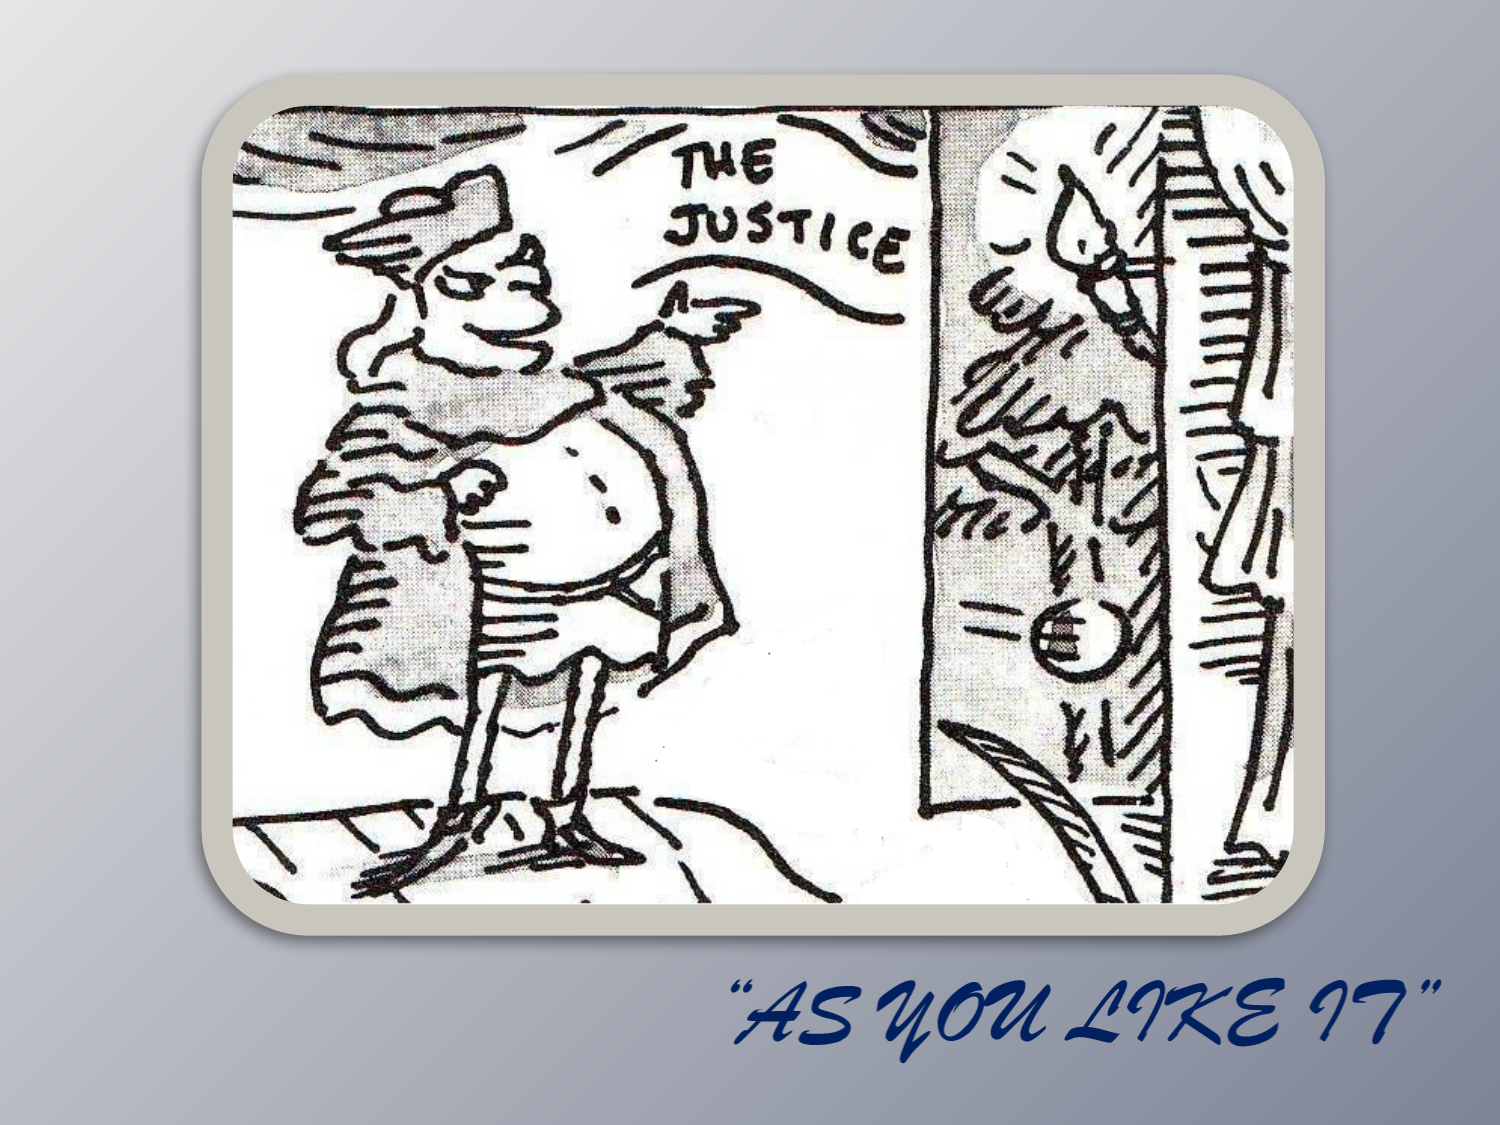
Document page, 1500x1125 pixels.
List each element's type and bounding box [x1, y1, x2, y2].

picture [631, 919, 1500, 1125]
list [216, 89, 1310, 921]
